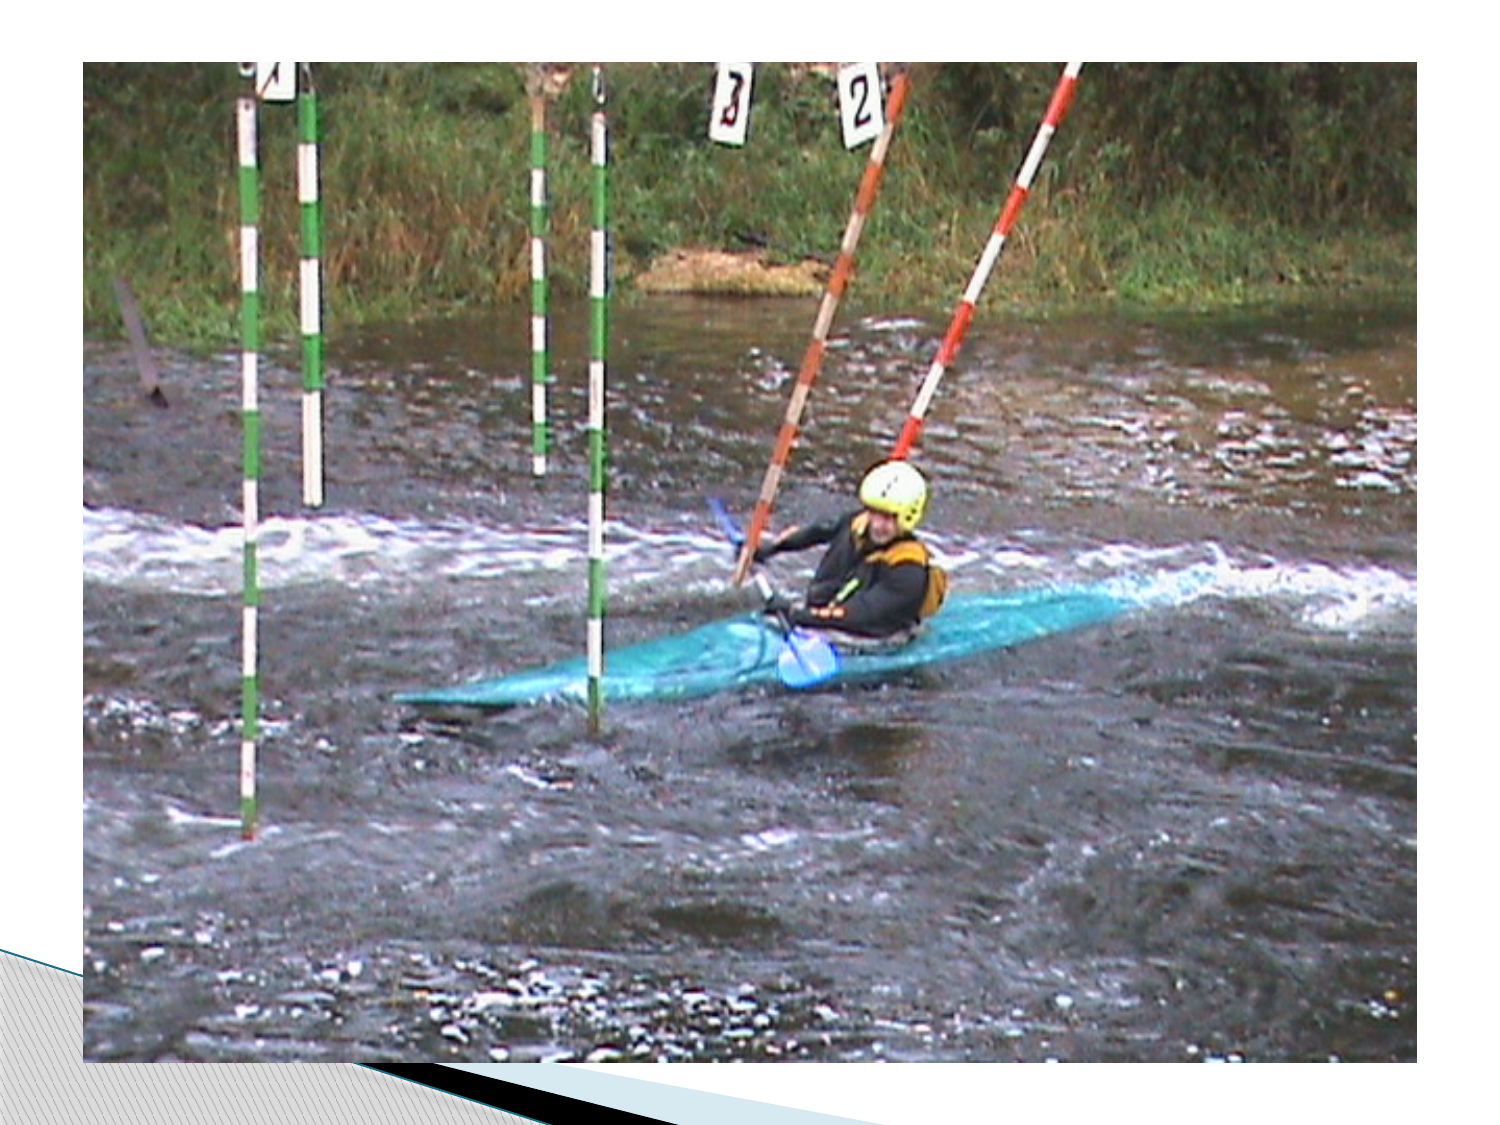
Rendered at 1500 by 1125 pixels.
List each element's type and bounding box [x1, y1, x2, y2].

picture [83, 62, 1417, 1063]
